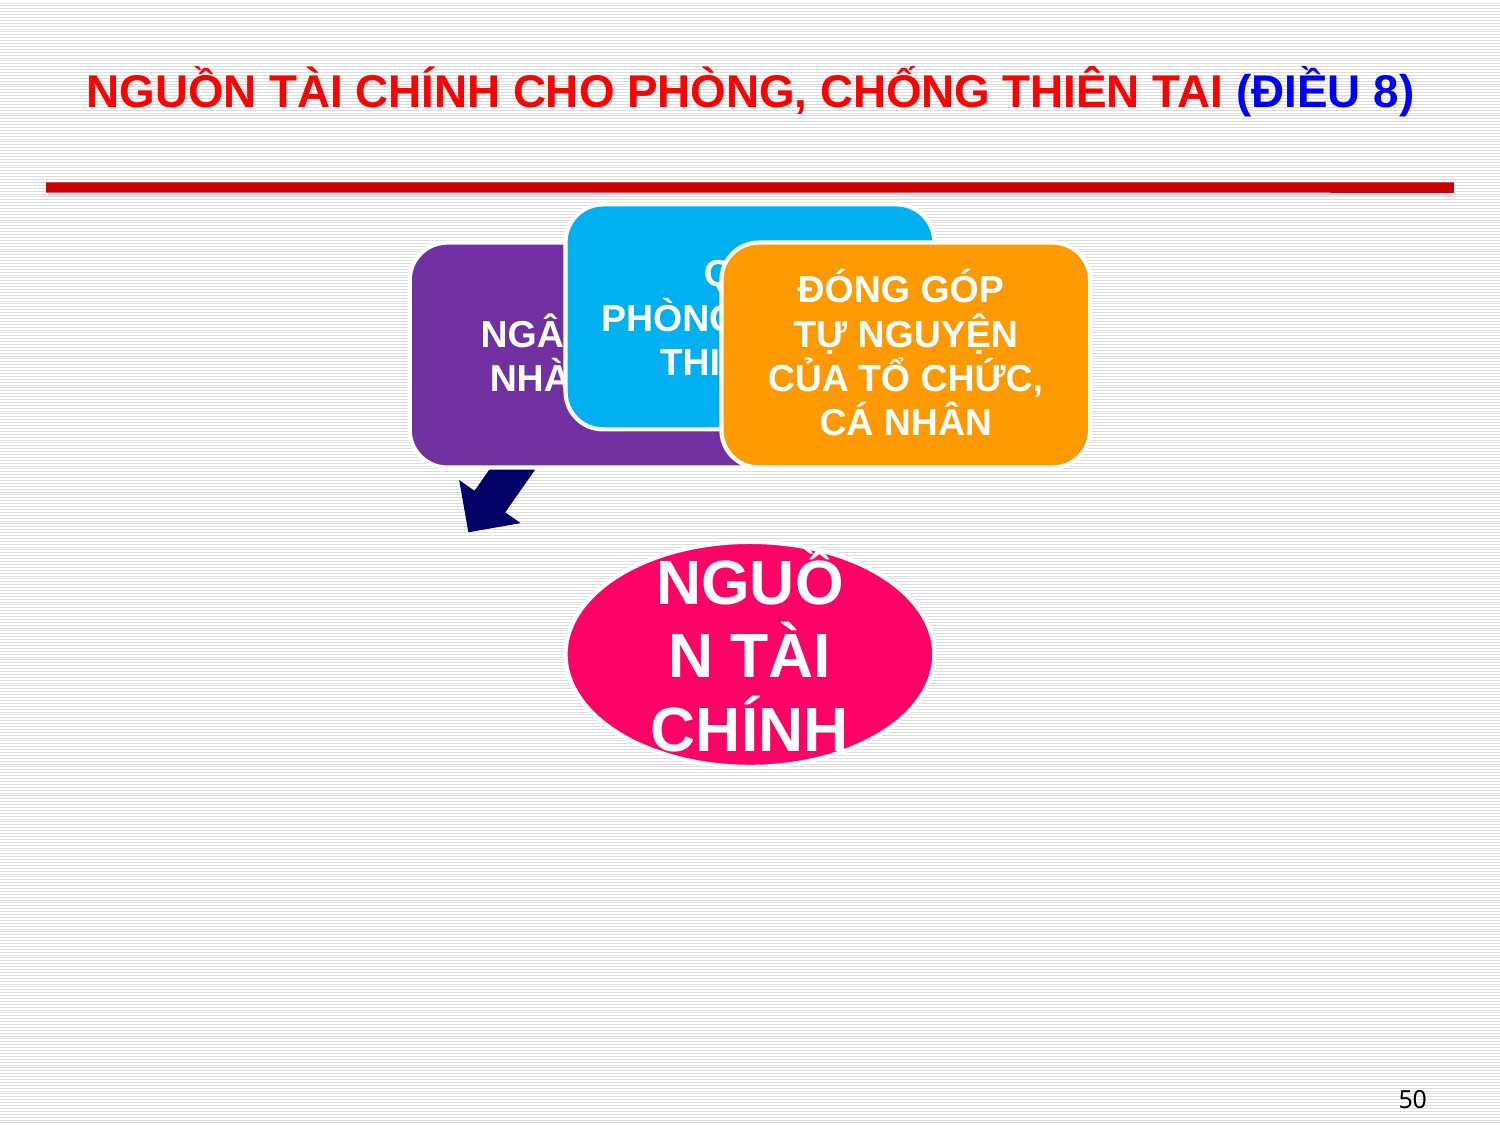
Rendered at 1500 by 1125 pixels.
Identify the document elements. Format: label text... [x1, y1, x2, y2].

text_box NGUỒN TÀI CHÍNH CHO PHÒNG, CHỐNG THIÊN TAI (ĐIỀU 8) [38, 24, 1463, 150]
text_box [12, 204, 1488, 1105]
